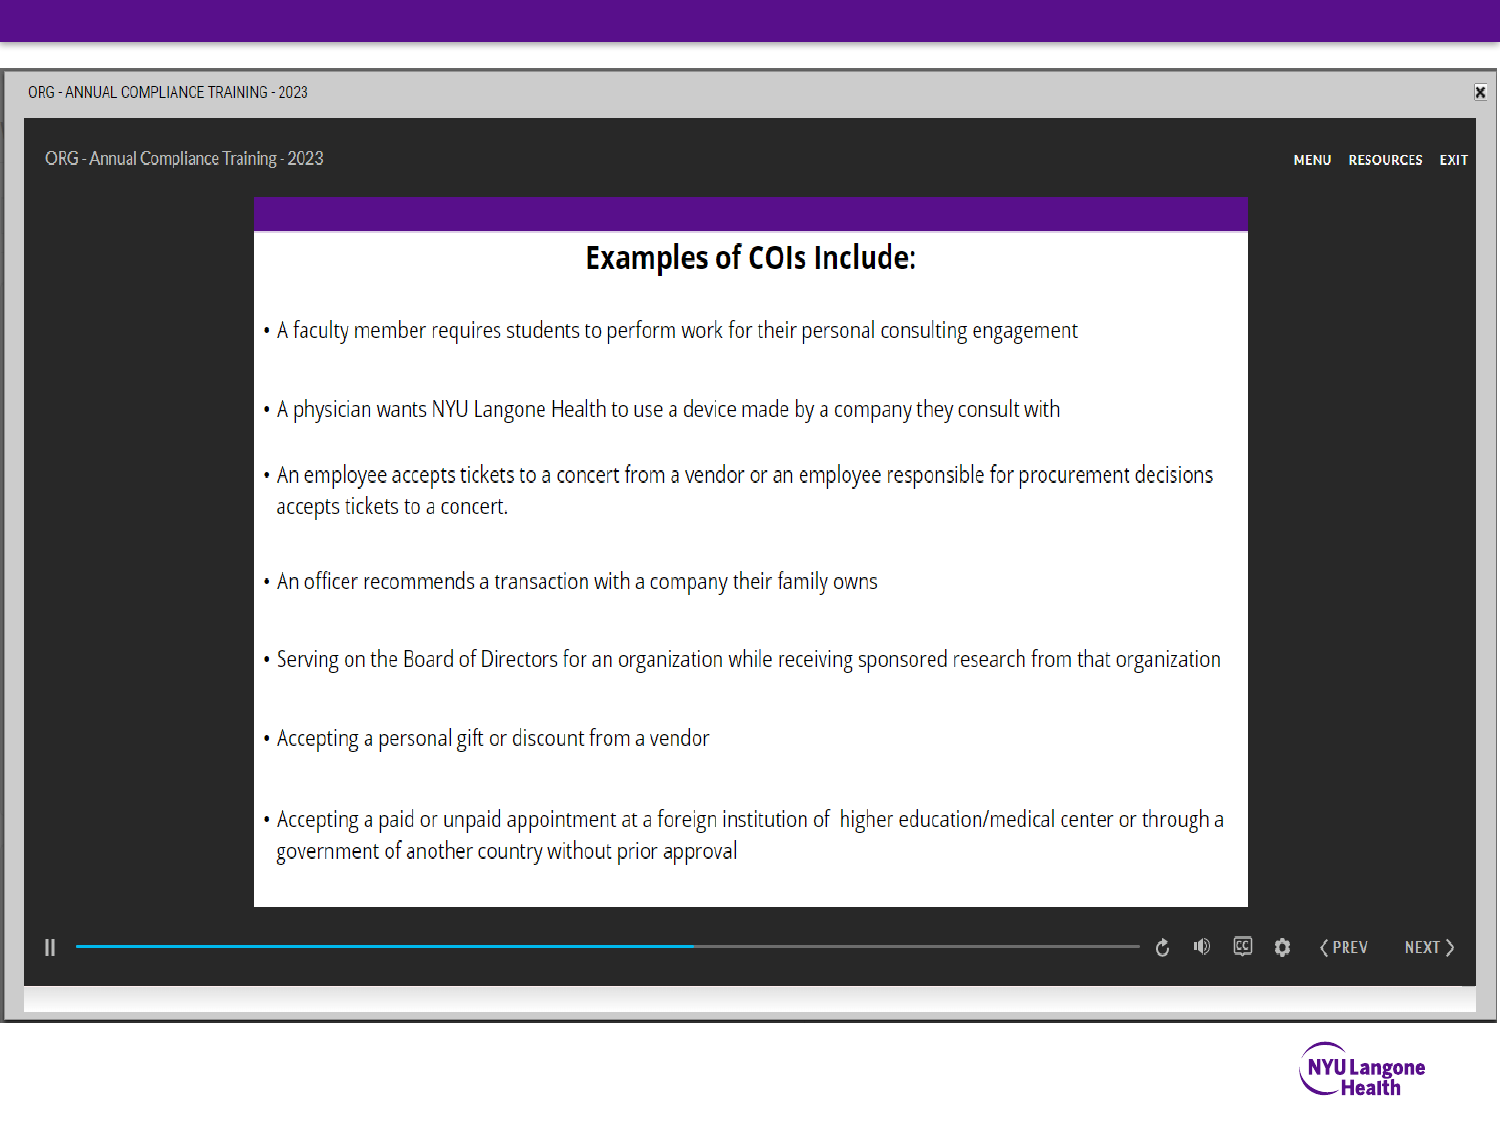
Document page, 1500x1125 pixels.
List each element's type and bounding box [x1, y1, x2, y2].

picture [0, 67, 1497, 1023]
